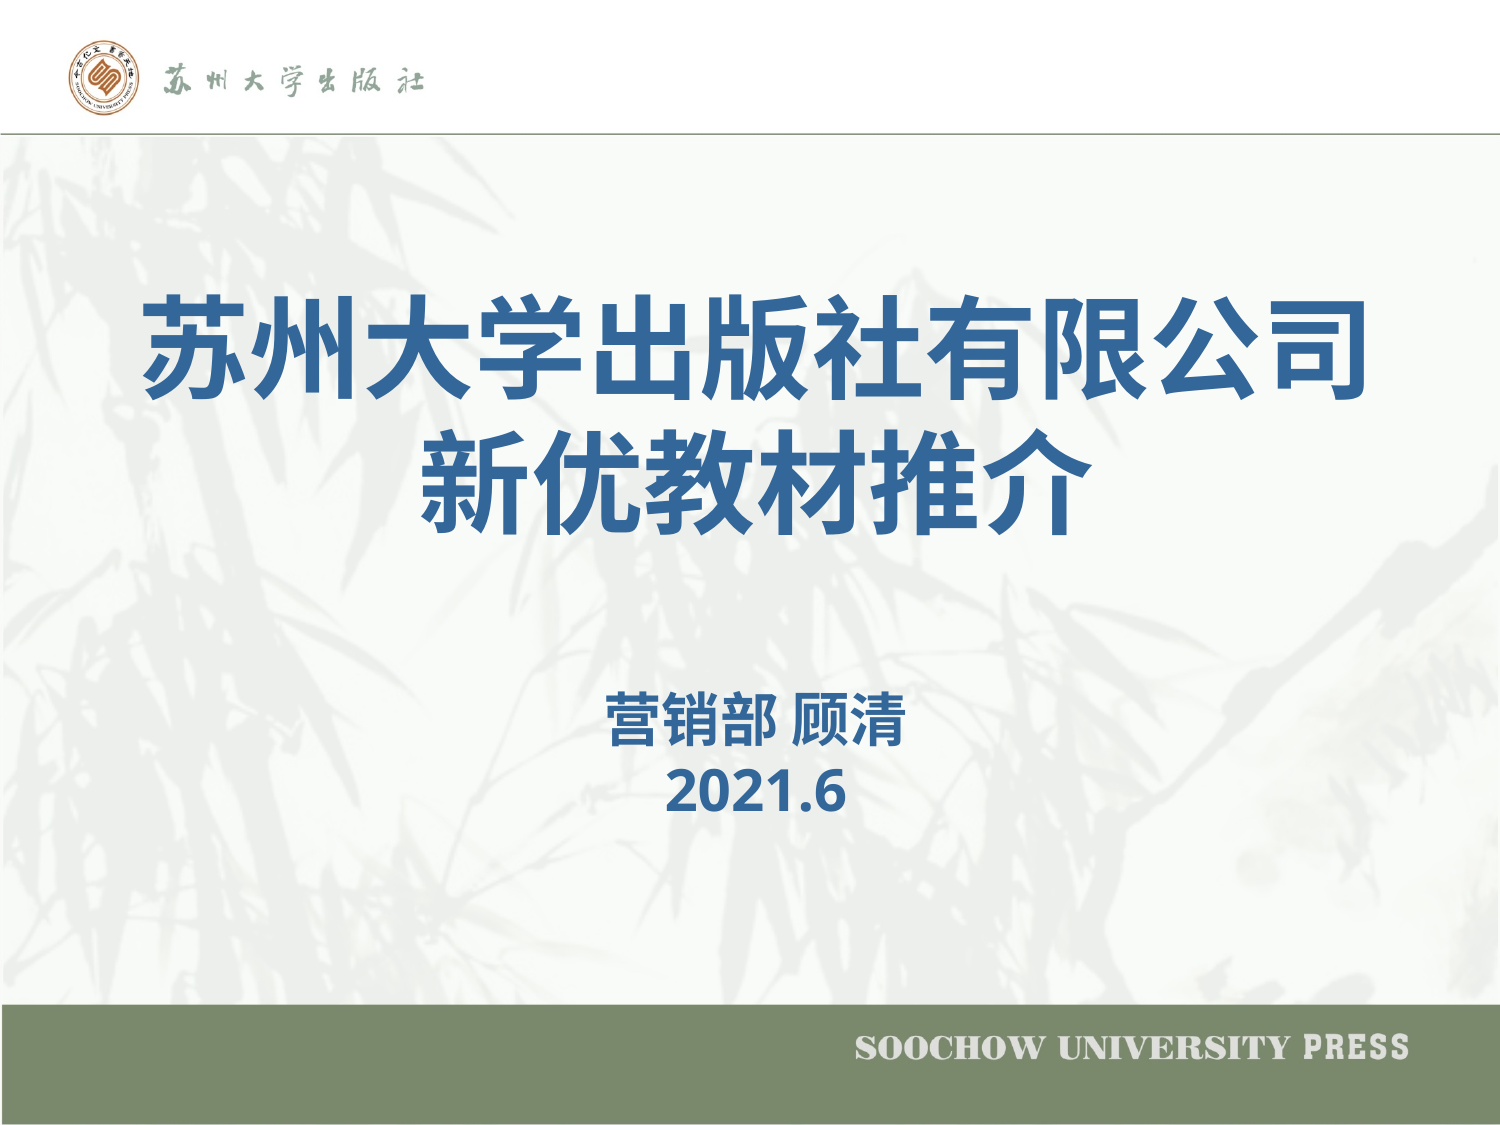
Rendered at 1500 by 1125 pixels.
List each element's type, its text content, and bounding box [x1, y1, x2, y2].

title 苏州大学出版社有限公司 新优教材推介 营销部 顾清 2021.6 [88, 231, 1424, 870]
picture [0, 0, 1500, 1125]
